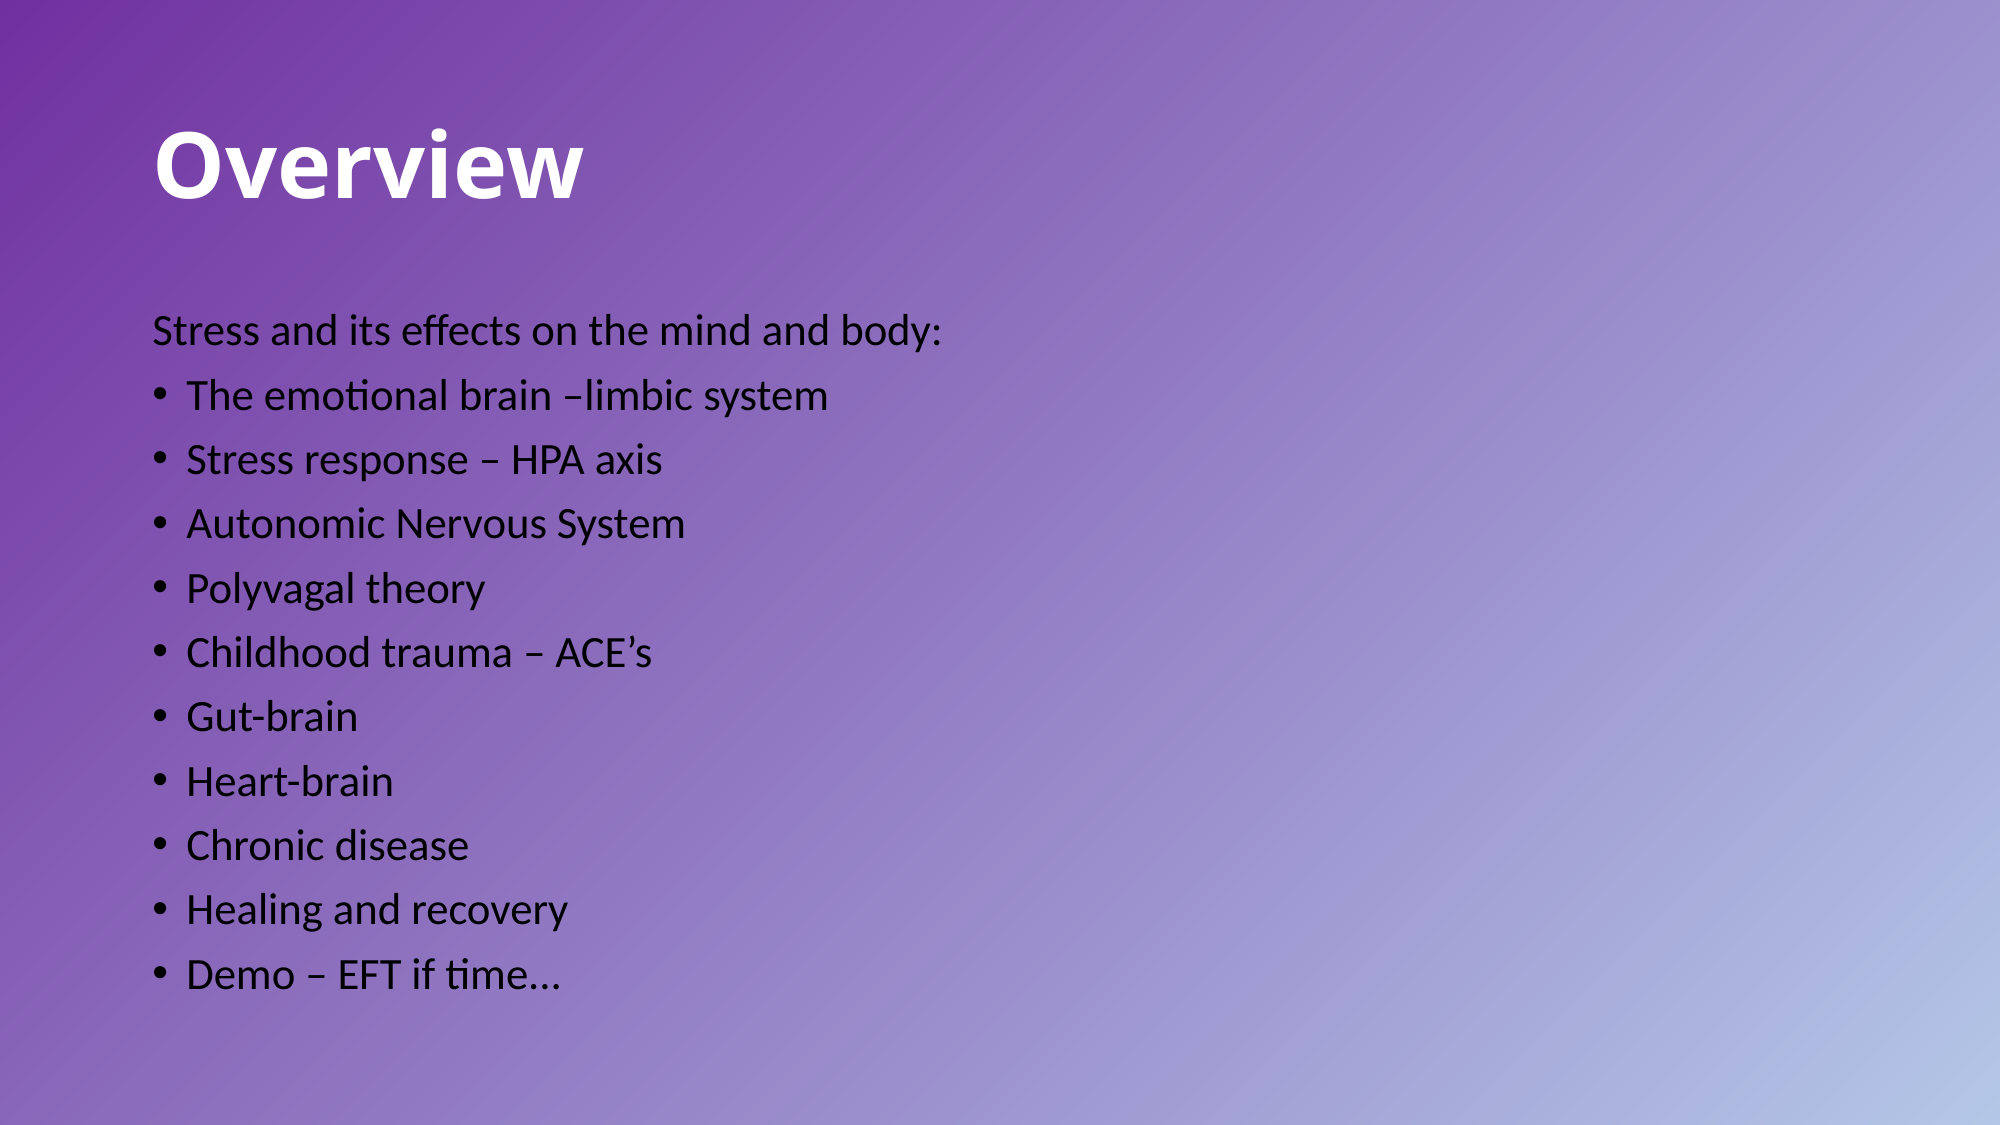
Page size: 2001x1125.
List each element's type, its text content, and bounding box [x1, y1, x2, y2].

title Overview [137, 59, 1863, 278]
list Stress and its effects on the mind and body: The emotional brain –limbic system Stress response – HPA axis Autonomic Nervous System Polyvagal theory Childhood trauma – ACE’s Gut-brain Heart-brain Chronic disease Healing and recovery Demo – EFT if time... [137, 299, 1863, 1014]
